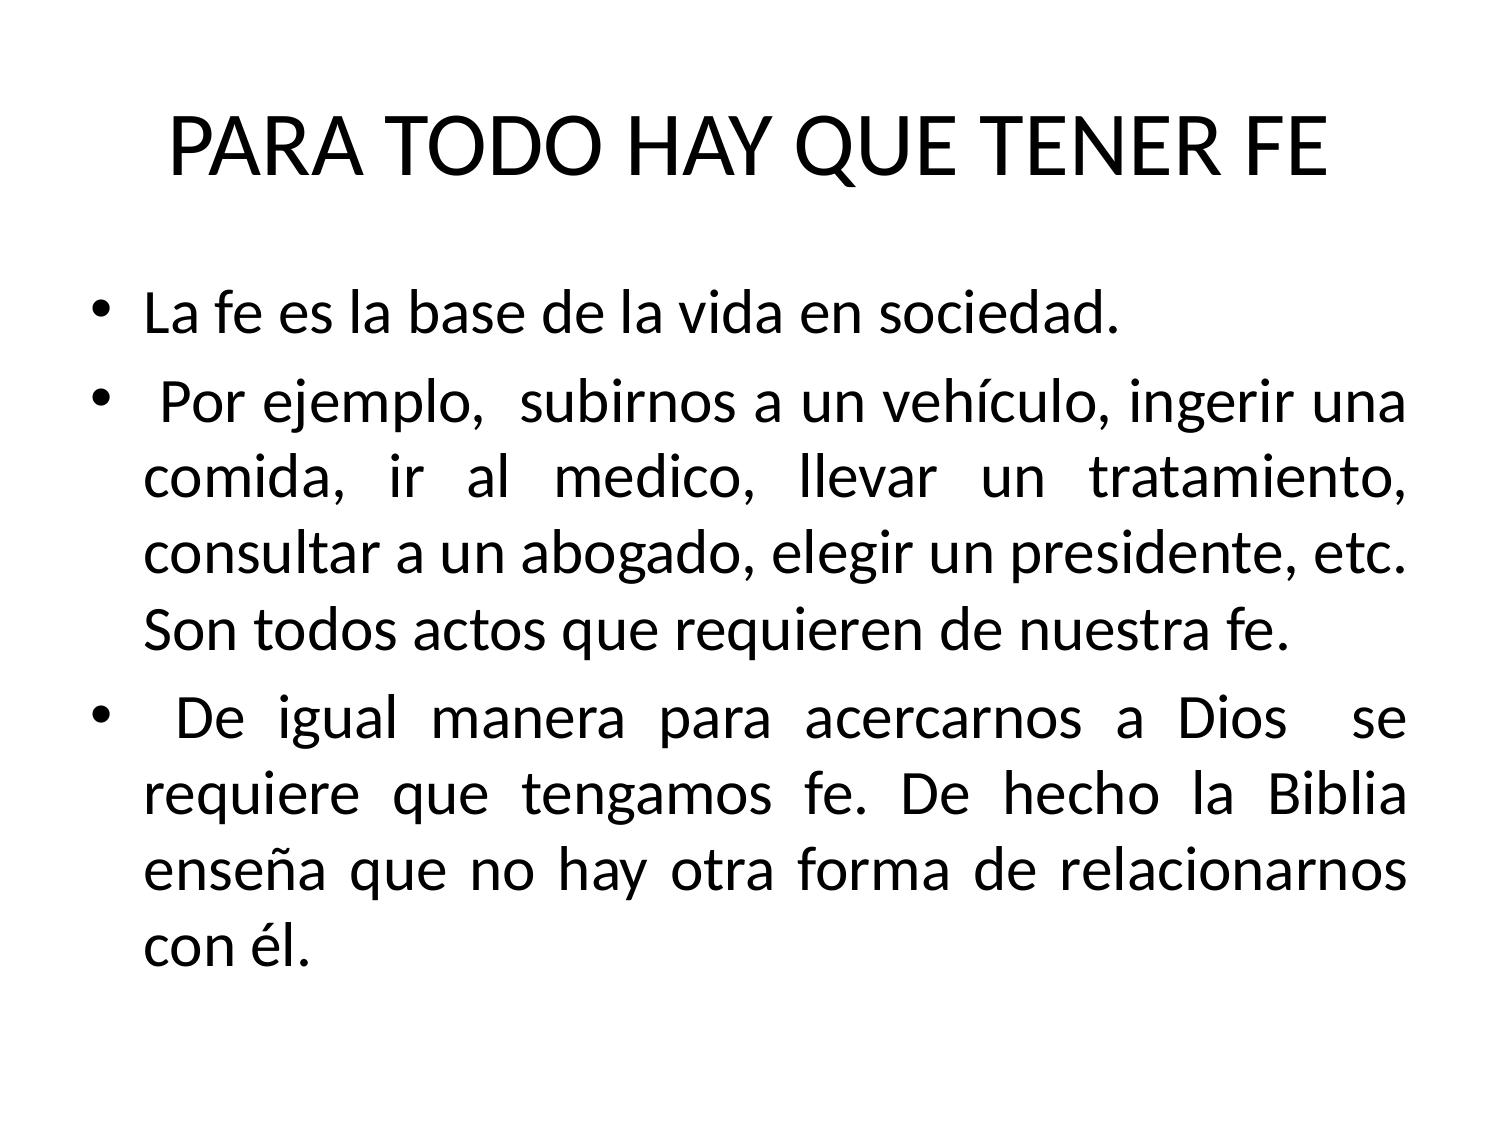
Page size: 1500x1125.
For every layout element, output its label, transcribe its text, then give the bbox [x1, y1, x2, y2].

list La fe es la base de la vida en sociedad. Por ejemplo, subirnos a un vehículo, ingerir una comida, ir al medico, llevar un tratamiento, consultar a un abogado, elegir un presidente, etc. Son todos actos que requieren de nuestra fe. De igual manera para acercarnos a Dios se requiere que tengamos fe. De hecho la Biblia enseña que no hay otra forma de relacionarnos con él. [75, 262, 1425, 1035]
title PARA TODO HAY QUE TENER FE [75, 45, 1425, 233]
